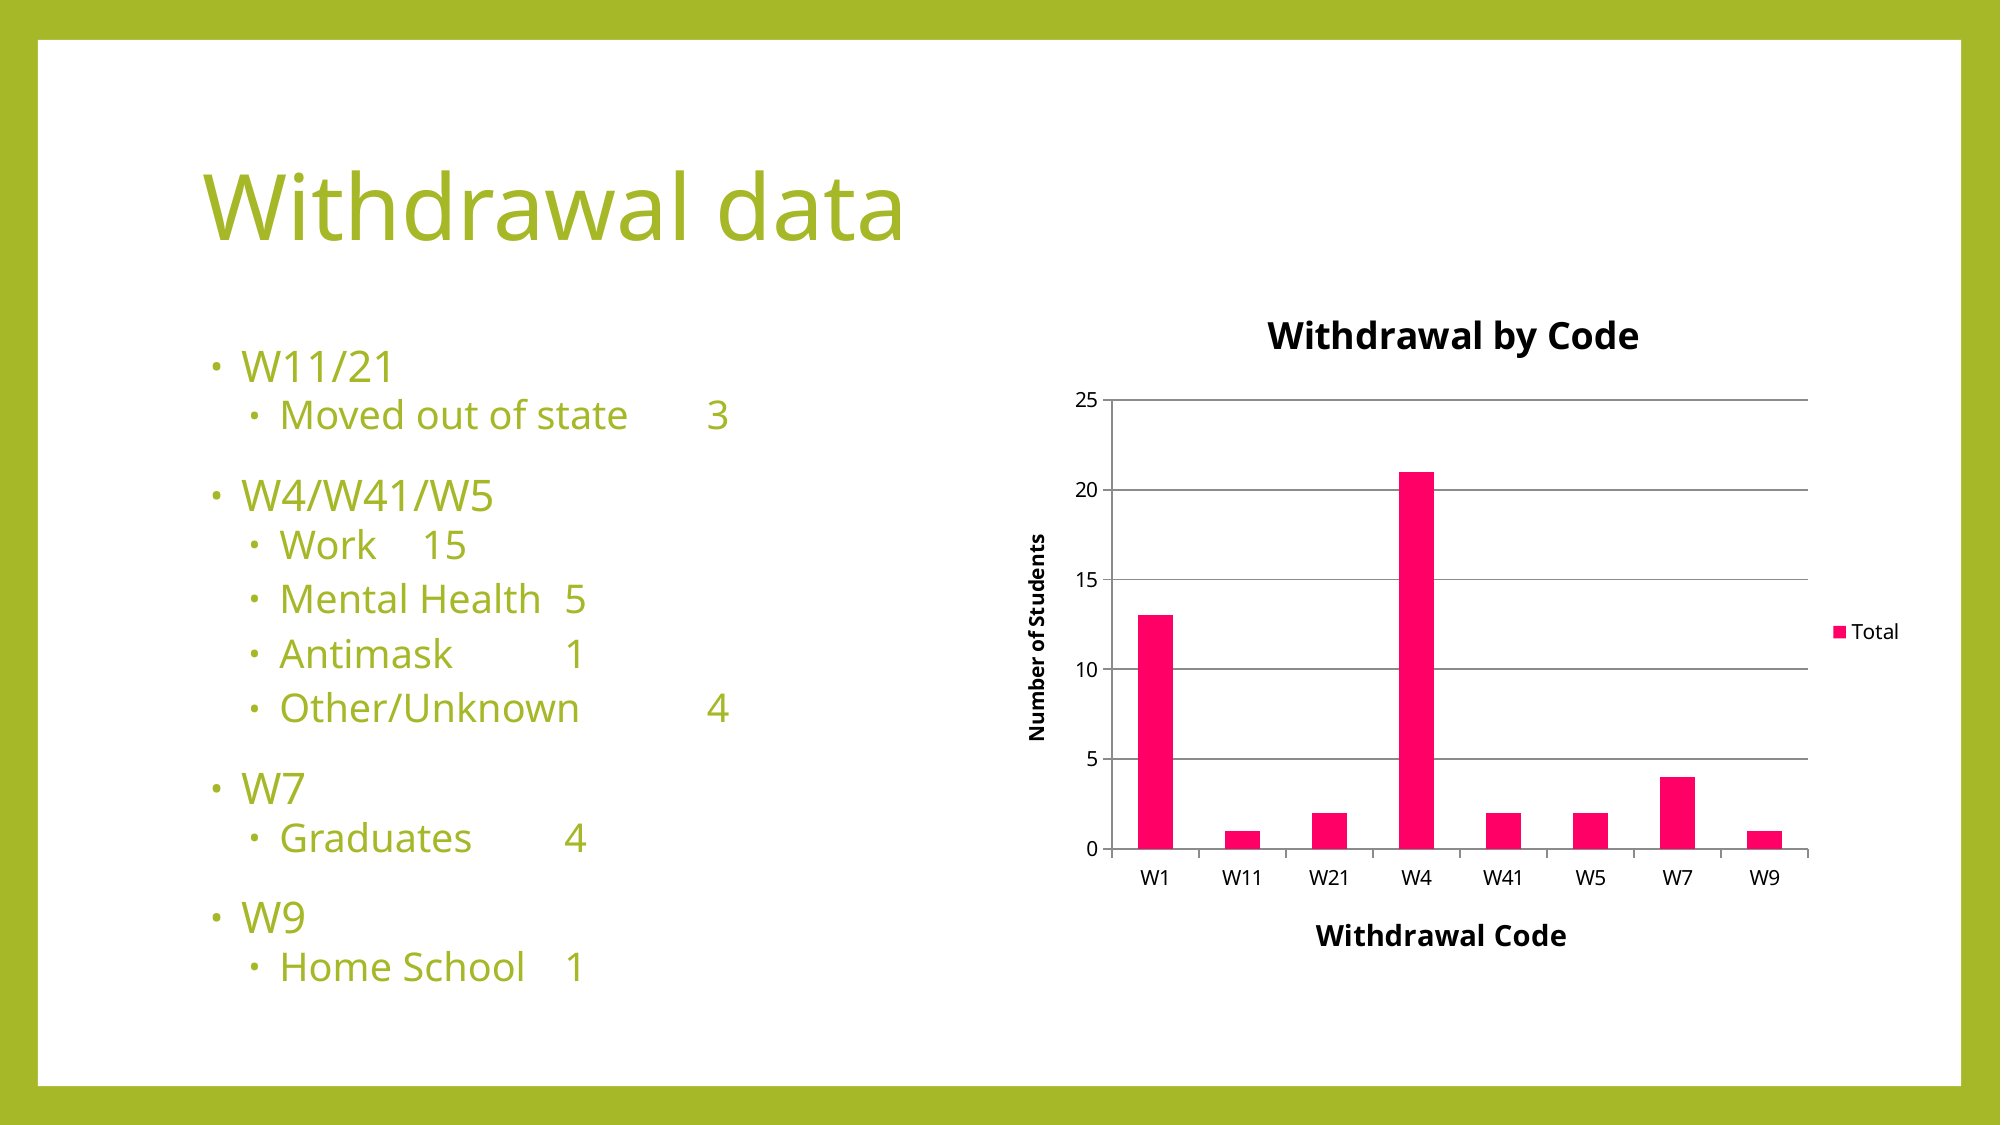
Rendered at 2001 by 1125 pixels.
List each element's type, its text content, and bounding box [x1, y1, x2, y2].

list W11/21 Moved out of state 3 W4/W41/W5 Work 15 Mental Health 5 Antimask 1 Other/Unknown 4 W7 Graduates 4 W9 Home School 1 [187, 337, 1808, 1000]
chart [989, 275, 1919, 990]
title Withdrawal data [187, 99, 1808, 323]
